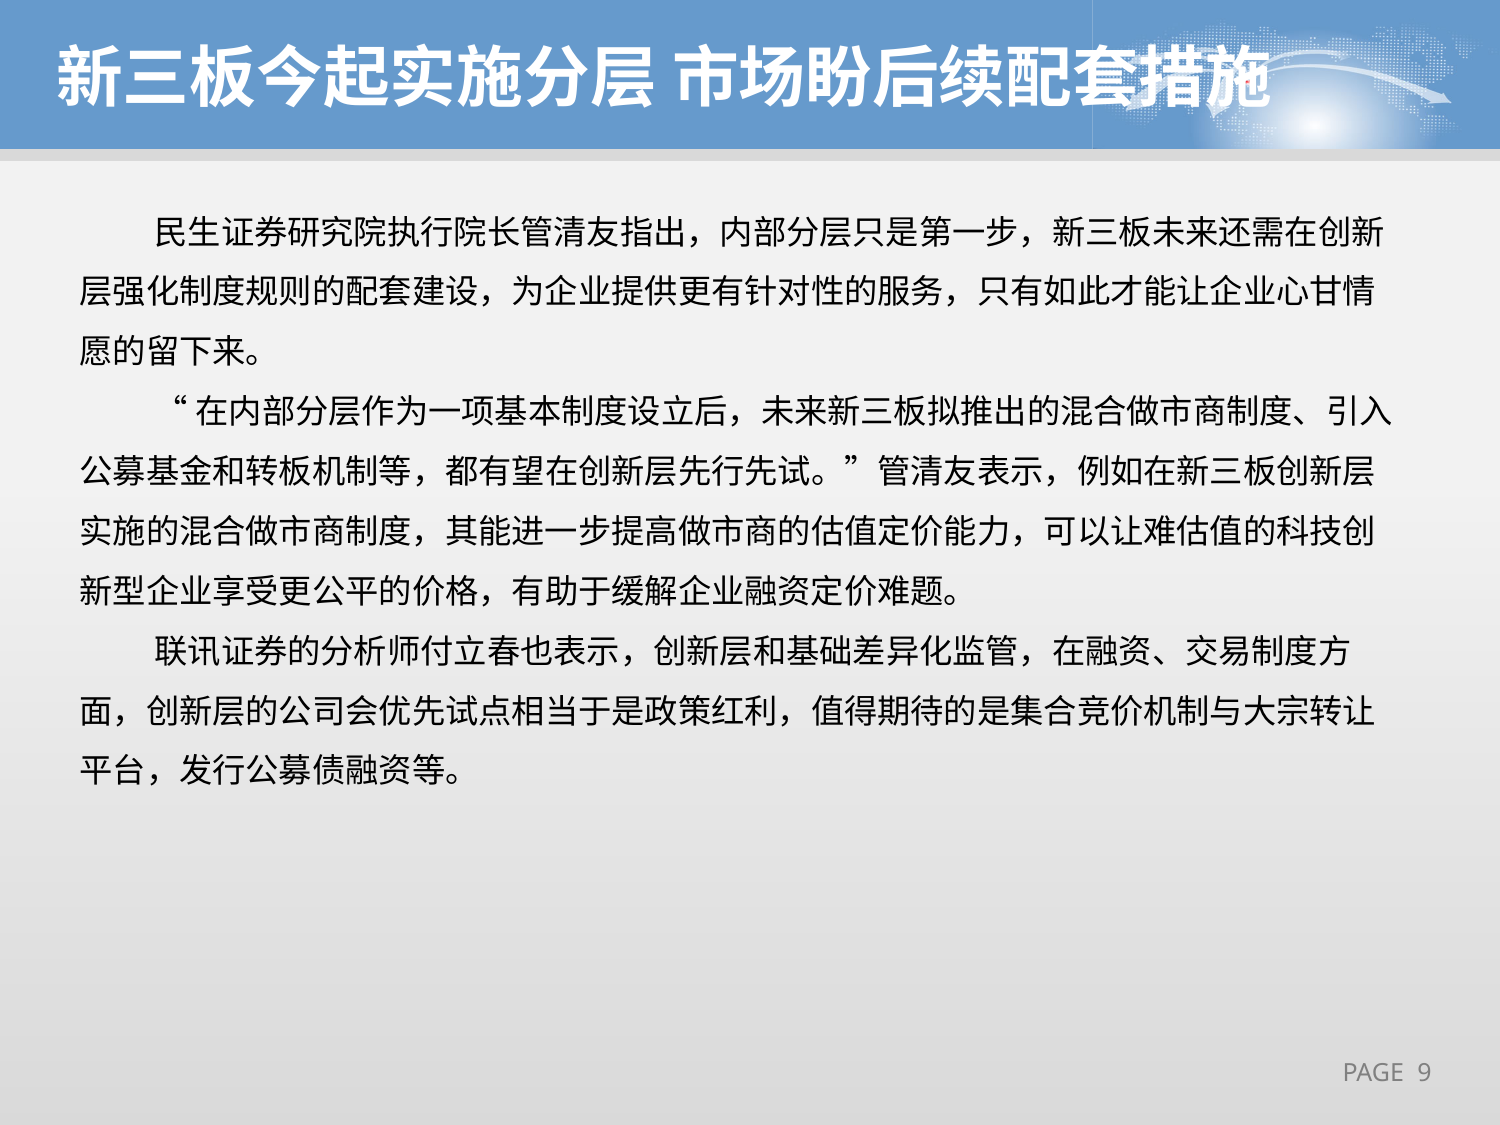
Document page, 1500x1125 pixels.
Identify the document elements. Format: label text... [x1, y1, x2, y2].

picture [0, 0, 1500, 149]
title 新三板今起实施分层 市场盼后续配套措施 [41, 10, 1421, 140]
text_box 民生证券研究院执行院长管清友指出，内部分层只是第一步，新三板未来还需在创新层强化制度规则的配套建设，为企业提供更有针对性的服务，只有如此才能让企业心甘情愿的留下来。 “在内部分层作为一项基本制度设立后，未来新三板拟推出的混合做市商制度、引入公募基金和转板机制等，都有望在创新层先行先试。”管清友表示，例如在新三板创新层实施的混合做市商制度，其能进一步提高做市商的估值定价能力，可以让难估值的科技创新型企业享受更公平的价格，有助于缓解企业融资定价难题。 联讯证券的分析师付立春也表示，创新层和基础差异化监管，在融资、交易制度方面，创新层的公司会优先试点相当于是政策红利，值得期待的是集合竞价机制与大宗转让平台，发行公募债融资等。 [64, 183, 1424, 857]
